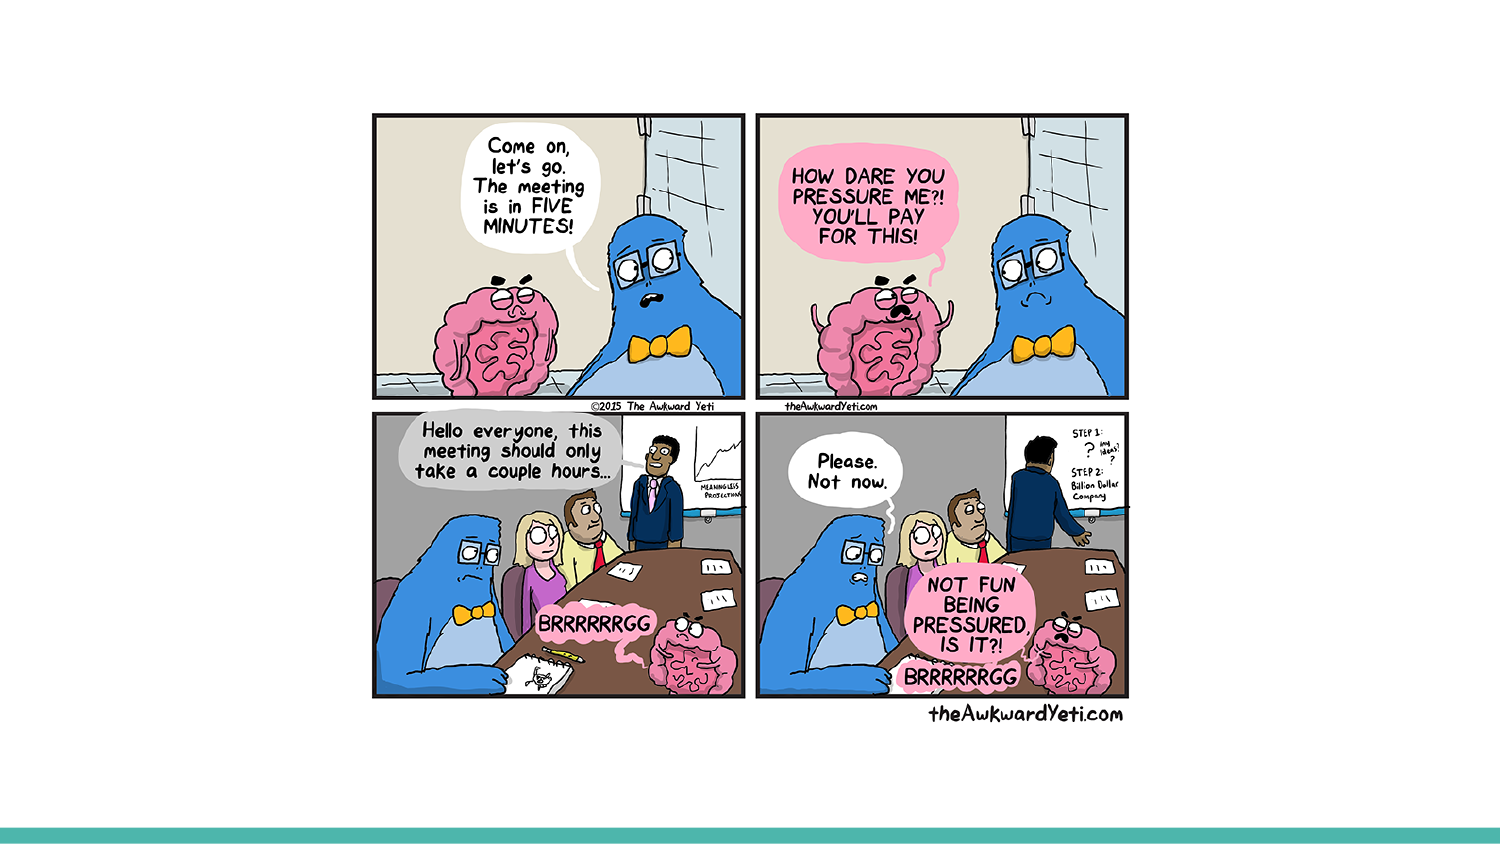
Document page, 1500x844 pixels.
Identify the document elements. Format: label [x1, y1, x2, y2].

picture [365, 107, 1135, 736]
